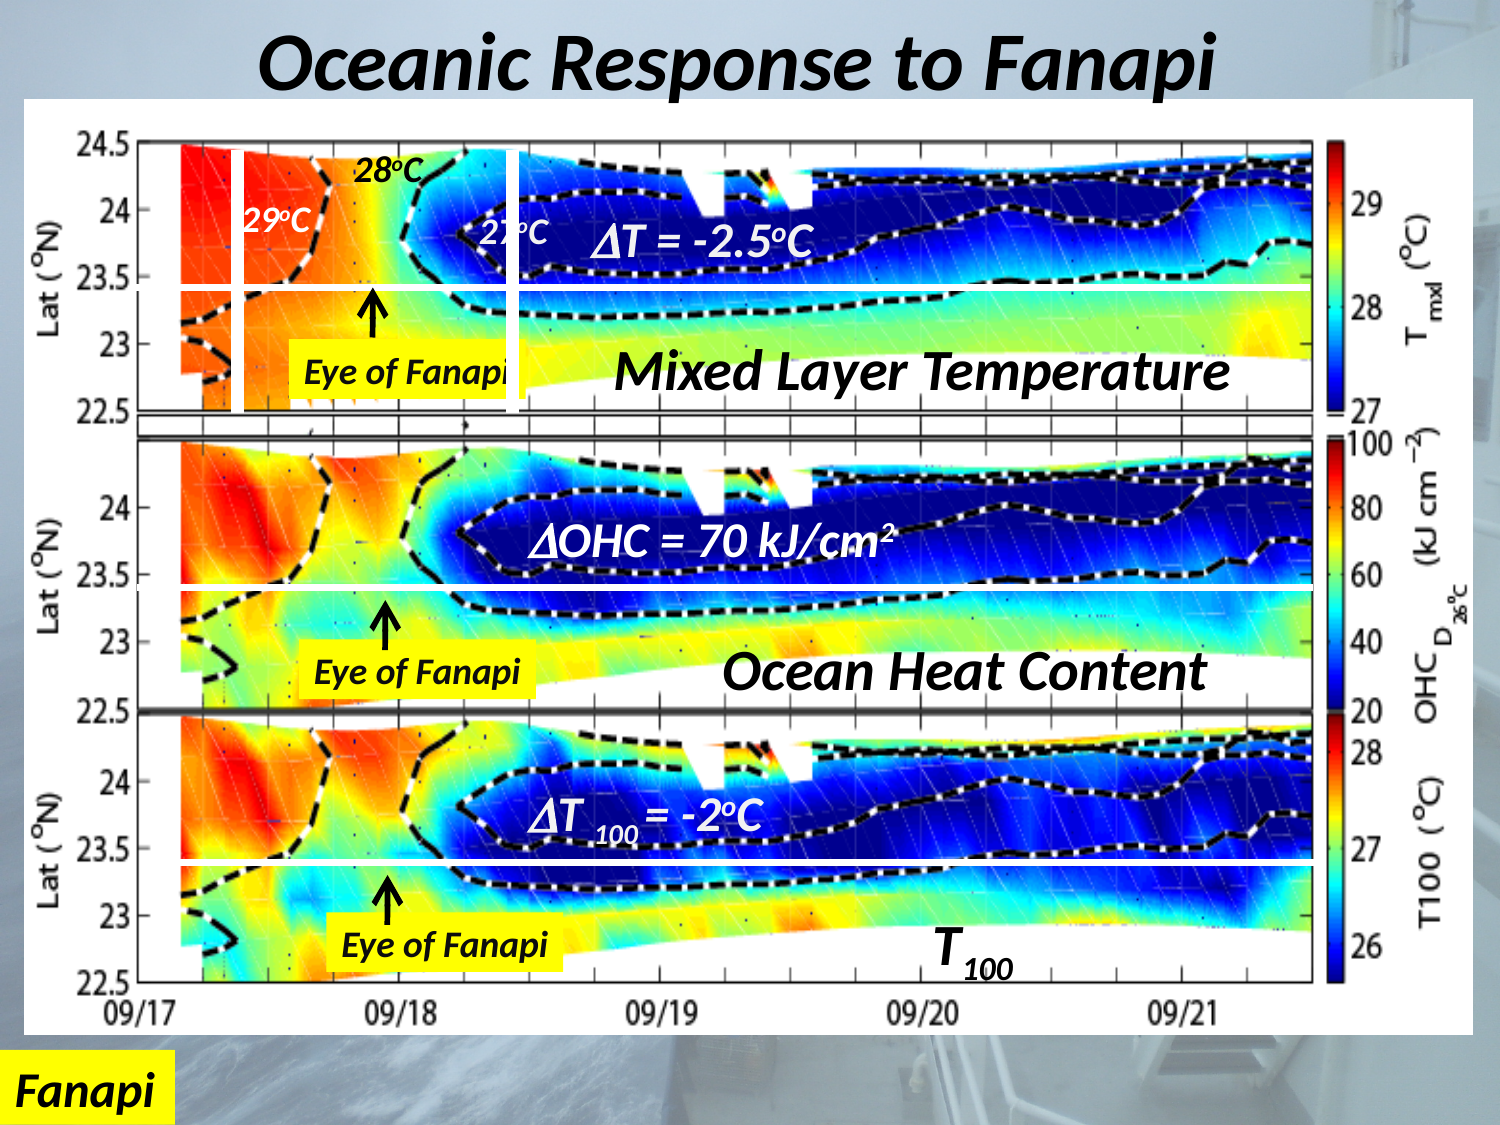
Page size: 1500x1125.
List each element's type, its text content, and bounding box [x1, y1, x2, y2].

picture [24, 99, 1474, 1035]
text_box Fanapi [0, 1049, 175, 1125]
text_box Oceanic Response to Fanapi [75, 0, 1400, 98]
